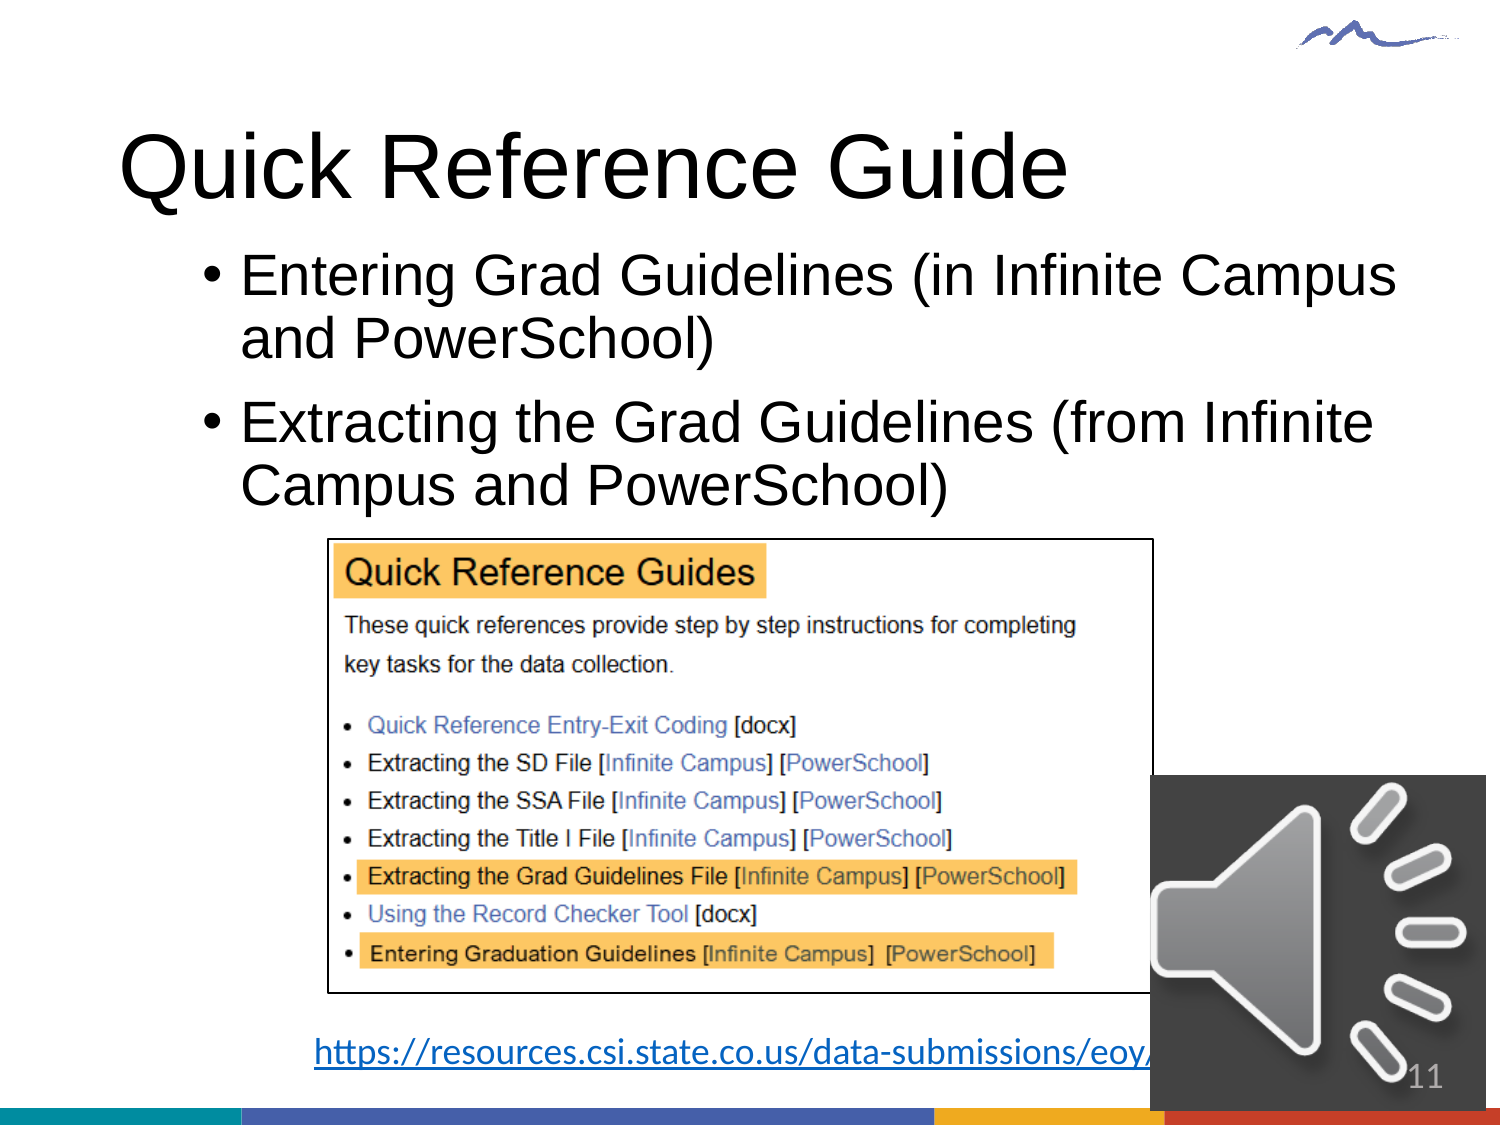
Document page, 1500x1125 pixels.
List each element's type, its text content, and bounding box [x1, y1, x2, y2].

list Entering Grad Guidelines (in Infinite Campus and PowerSchool) Extracting the Grad Guidelines (from Infinite Campus and PowerSchool) [187, 238, 1482, 727]
picture [1296, 20, 1459, 49]
text_box https://resources.csi.state.co.us/data-submissions/eoy/ [103, 1019, 1148, 1080]
picture [328, 539, 1487, 1112]
title Quick Reference Guide [103, 59, 1397, 278]
